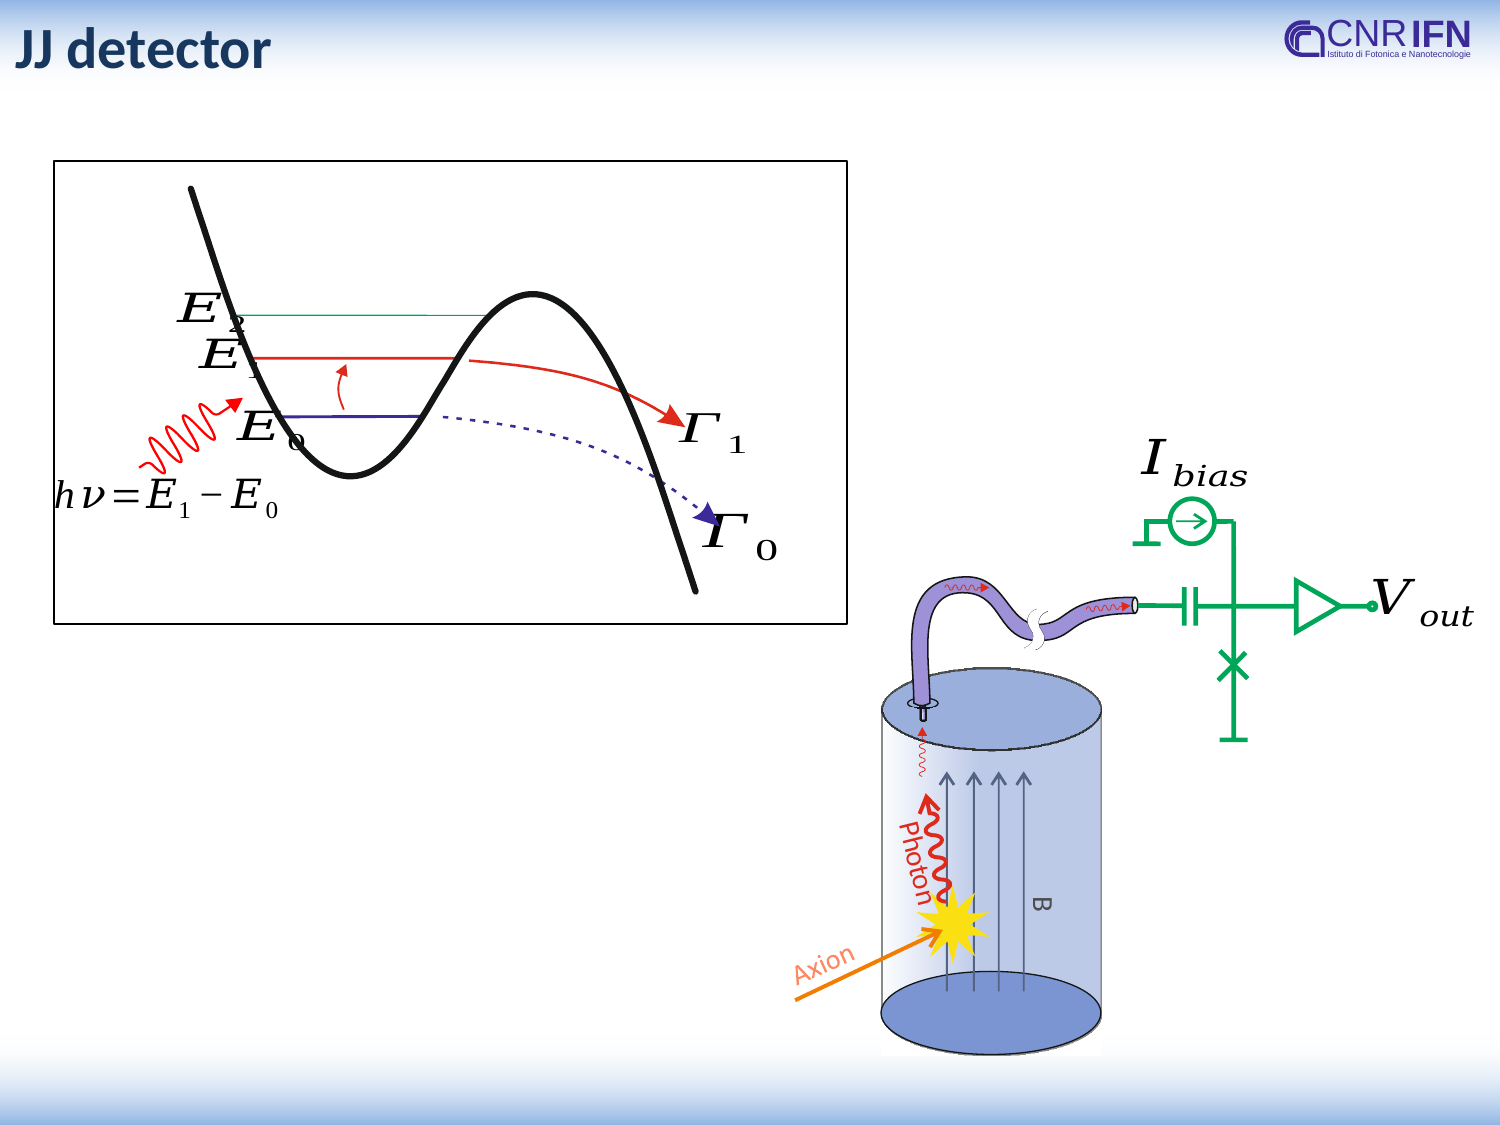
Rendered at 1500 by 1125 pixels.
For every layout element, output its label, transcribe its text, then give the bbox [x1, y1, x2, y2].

title JJ detector [0, 0, 1350, 90]
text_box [791, 431, 1477, 1059]
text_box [53, 160, 848, 625]
